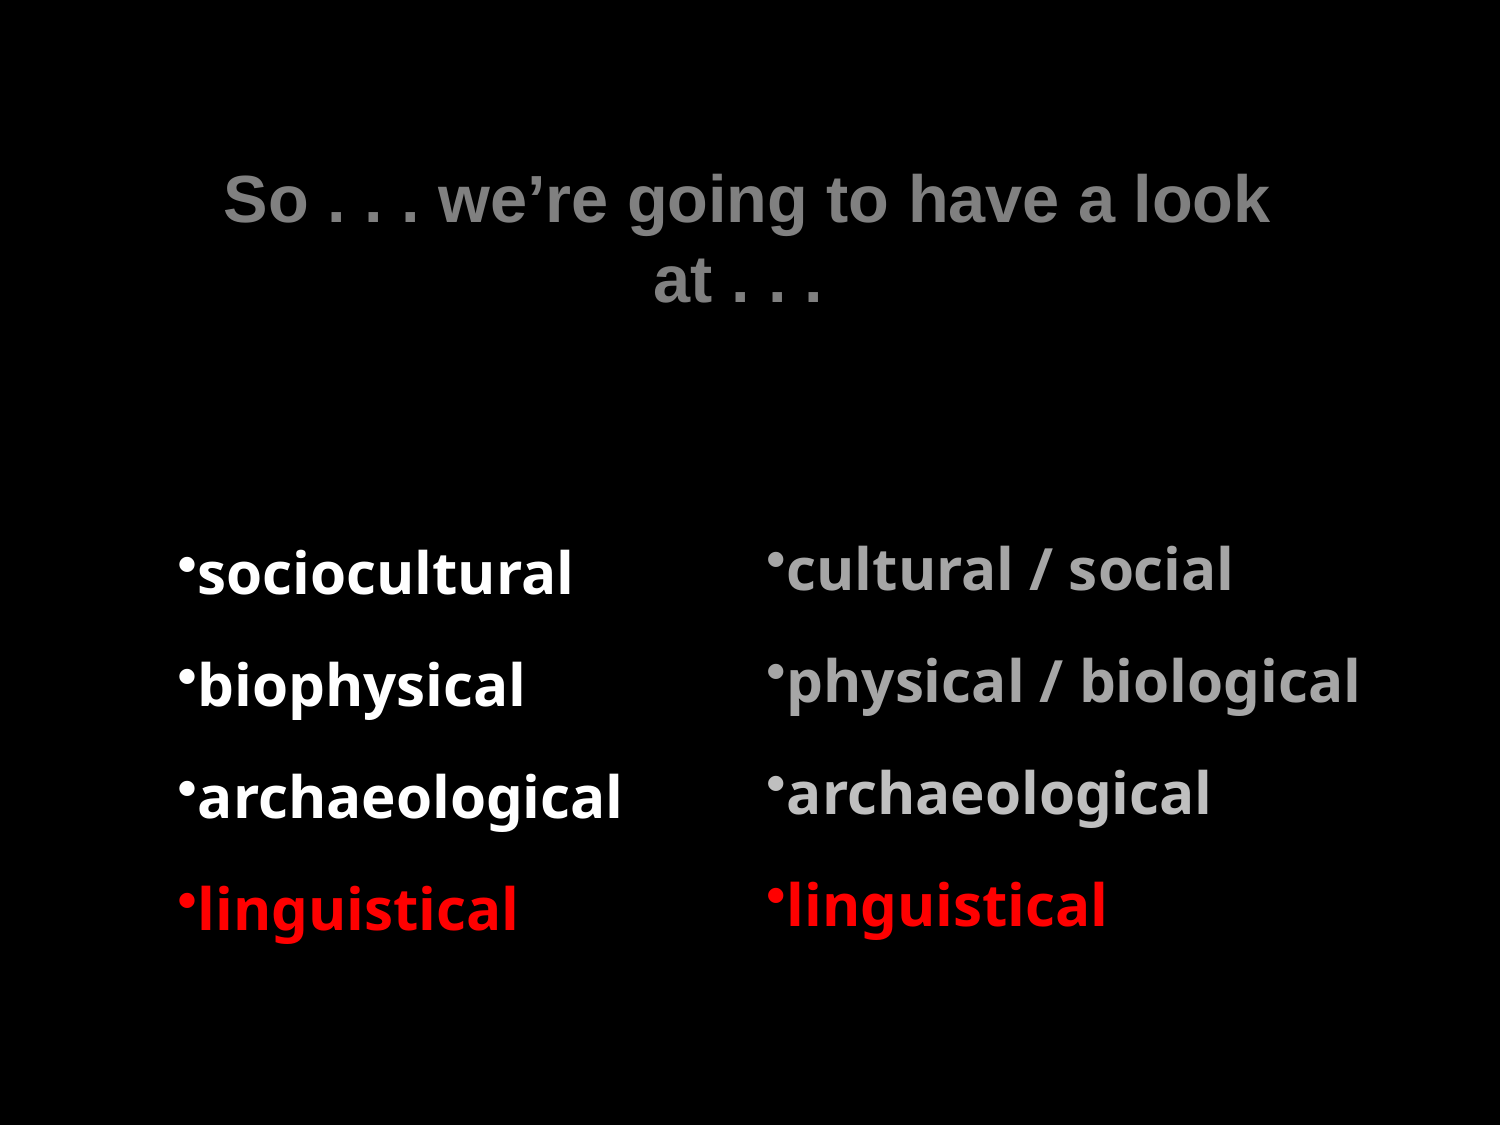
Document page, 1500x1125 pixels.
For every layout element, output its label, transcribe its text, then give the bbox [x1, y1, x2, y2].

text_box So . . . we’re going to have a look at . . . [181, 148, 1315, 323]
text_box cultural / social physical / biological archaeological linguistical [694, 482, 1450, 945]
text_box sociocultural biophysical archaeological linguistical [105, 487, 950, 950]
